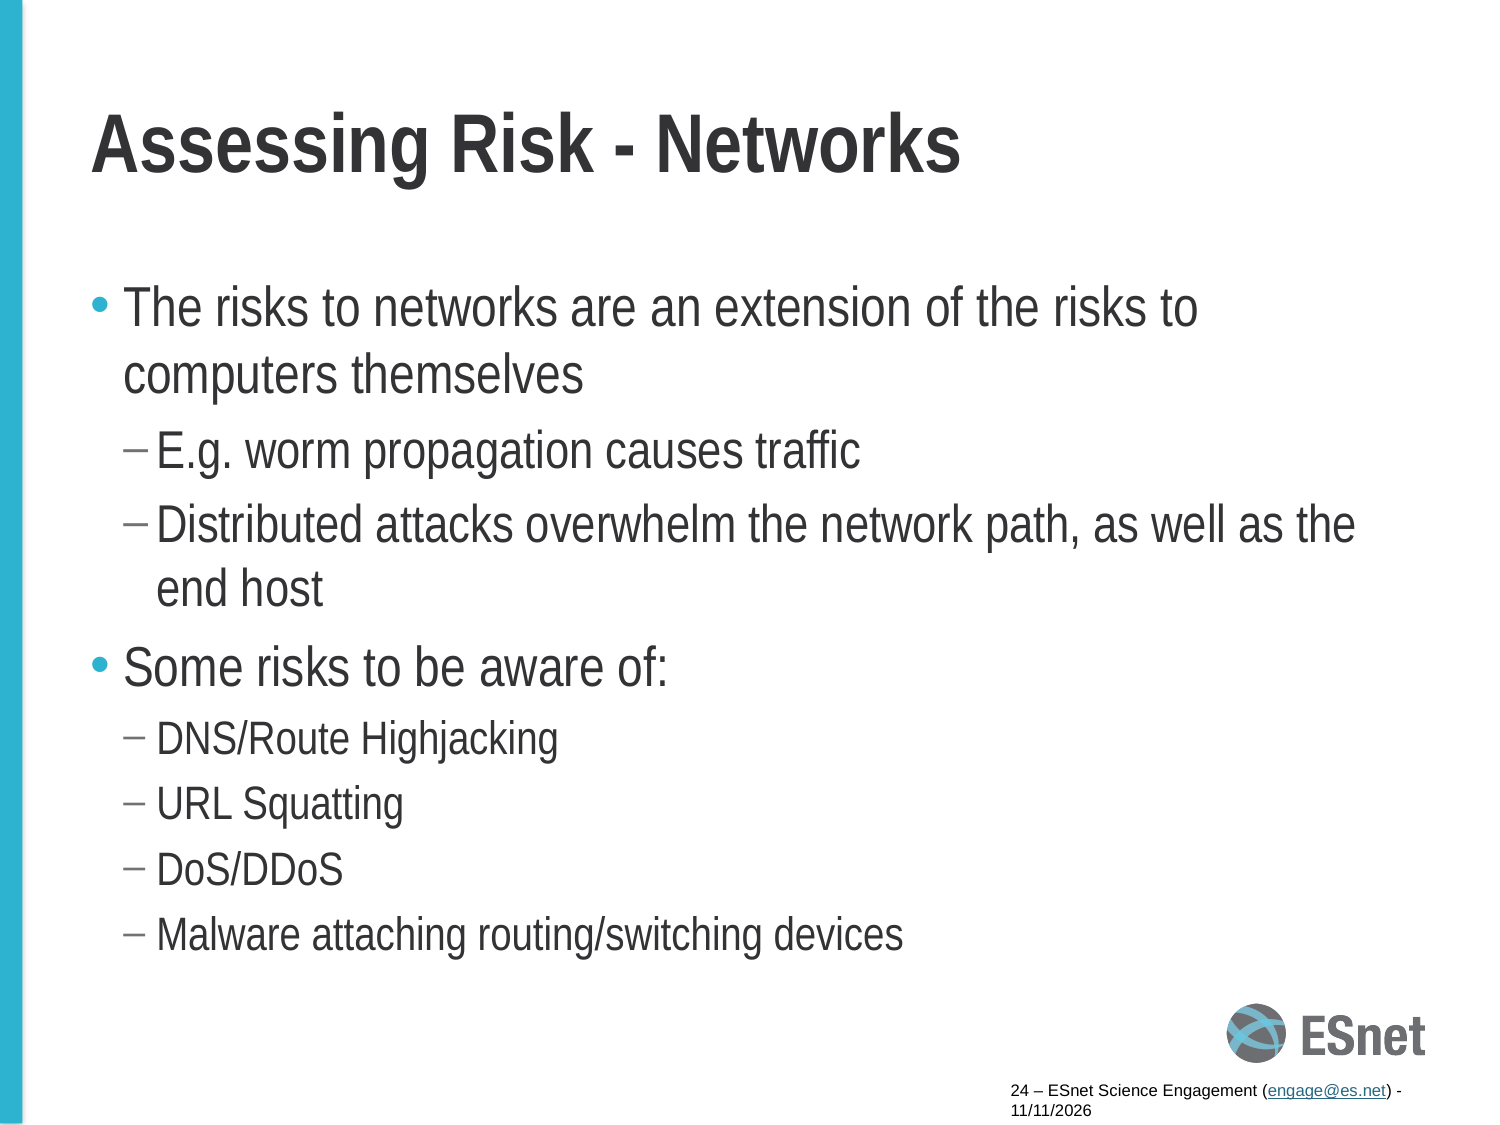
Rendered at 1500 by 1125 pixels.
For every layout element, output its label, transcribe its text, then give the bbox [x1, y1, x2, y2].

picture [1226, 1003, 1425, 1063]
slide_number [995, 1084, 1485, 1115]
title Assessing Risk - Networks [75, 45, 1425, 233]
list The risks to networks are an extension of the risks to computers themselves E.g. worm propagation causes traffic Distributed attacks overwhelm the network path, as well as the end host Some risks to be aware of: DNS/Route Highjacking URL Squatting DoS/DDoS Malware attaching routing/switching devices [75, 262, 1425, 976]
